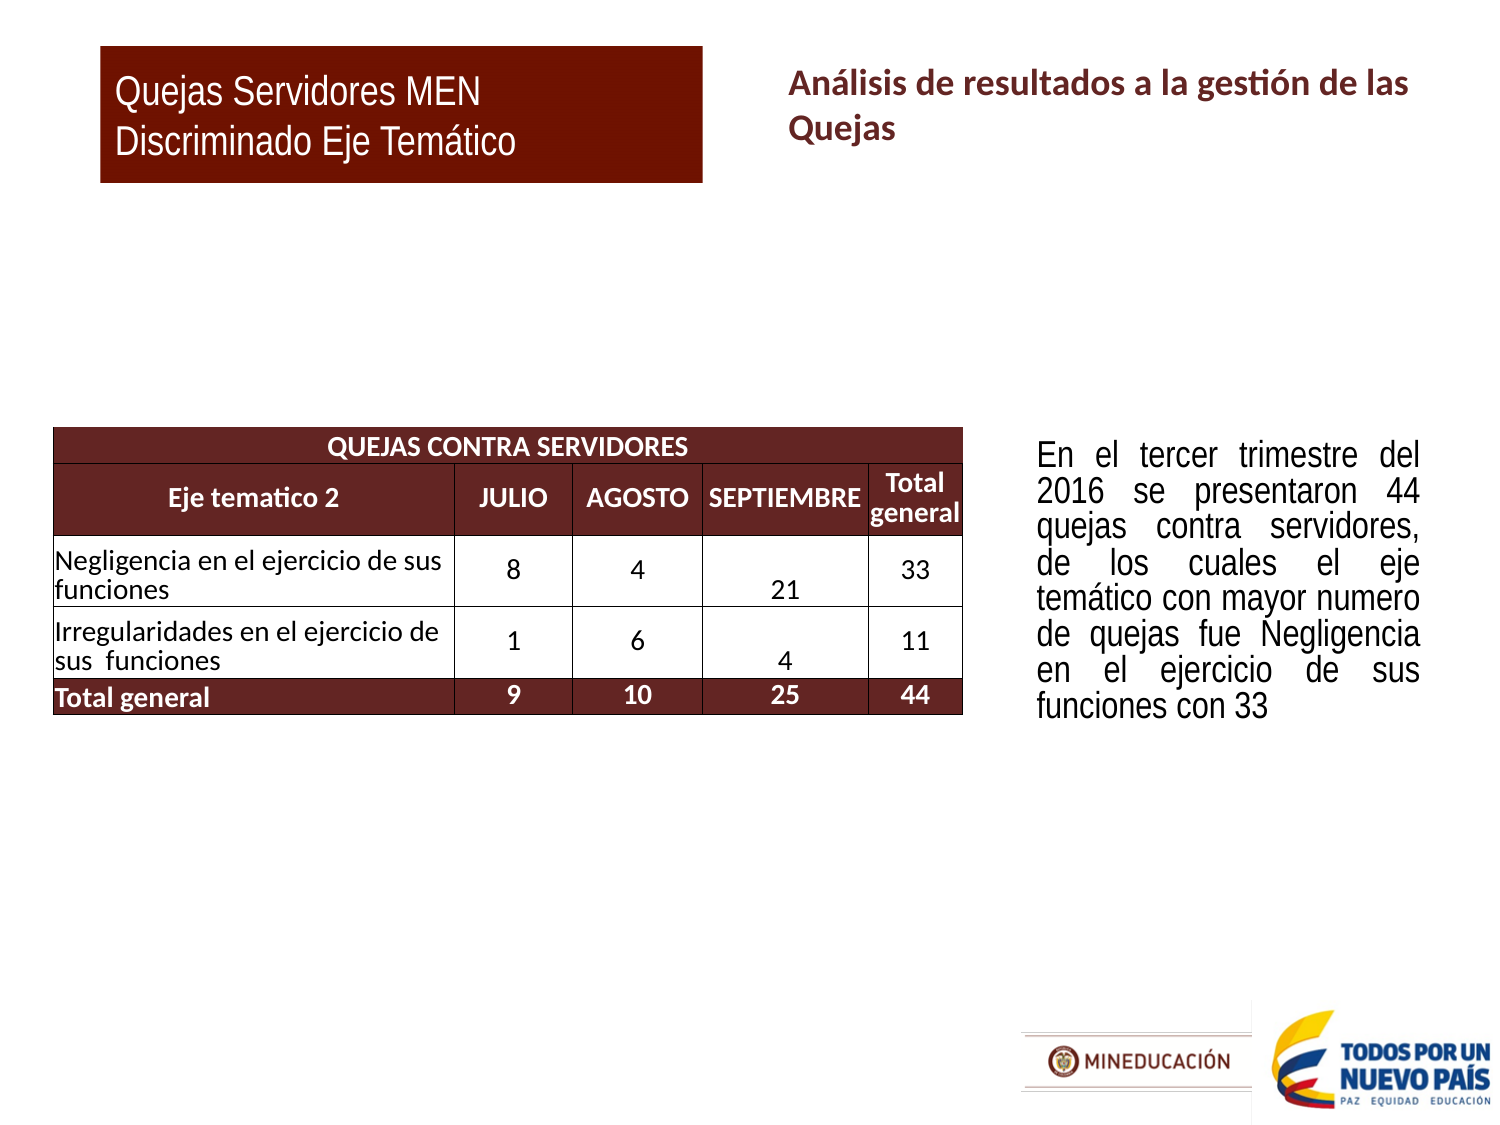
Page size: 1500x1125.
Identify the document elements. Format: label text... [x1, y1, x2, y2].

table_cell JULIO [455, 464, 572, 535]
picture [100, 45, 703, 183]
table_cell 44 [869, 679, 962, 714]
table_cell Irregularidades en el ejercicio de sus funciones [54, 607, 454, 678]
table_cell SEPTIEMBRE [703, 464, 868, 535]
text_box Análisis de resultados a la gestión de las Quejas [773, 50, 1500, 156]
table_cell Negligencia en el ejercicio de sus funciones [54, 536, 454, 606]
table_cell Total general [869, 464, 962, 535]
table_cell Total general [54, 679, 454, 714]
table_cell 4 [573, 536, 702, 606]
table_cell 21 [703, 536, 868, 606]
table_cell 9 [455, 679, 572, 714]
text_box En el tercer trimestre del 2016 se presentaron 44 quejas contra servidores, de los cuales el eje temático con mayor numero de quejas fue Negligencia en el ejercicio de sus funciones con 33 [1021, 430, 1436, 789]
table_cell 10 [573, 679, 702, 714]
table_cell 8 [455, 536, 572, 606]
table_cell 1 [455, 607, 572, 678]
table_cell 11 [869, 607, 962, 678]
table_cell Eje tematico 2 [54, 464, 454, 535]
picture [1021, 1000, 1500, 1125]
table_cell AGOSTO [573, 464, 702, 535]
table_cell 25 [703, 679, 868, 714]
table_cell 6 [573, 607, 702, 678]
table_cell 4 [703, 607, 868, 678]
table_header QUEJAS CONTRA SERVIDORES [54, 427, 963, 463]
table_cell 33 [869, 536, 962, 606]
